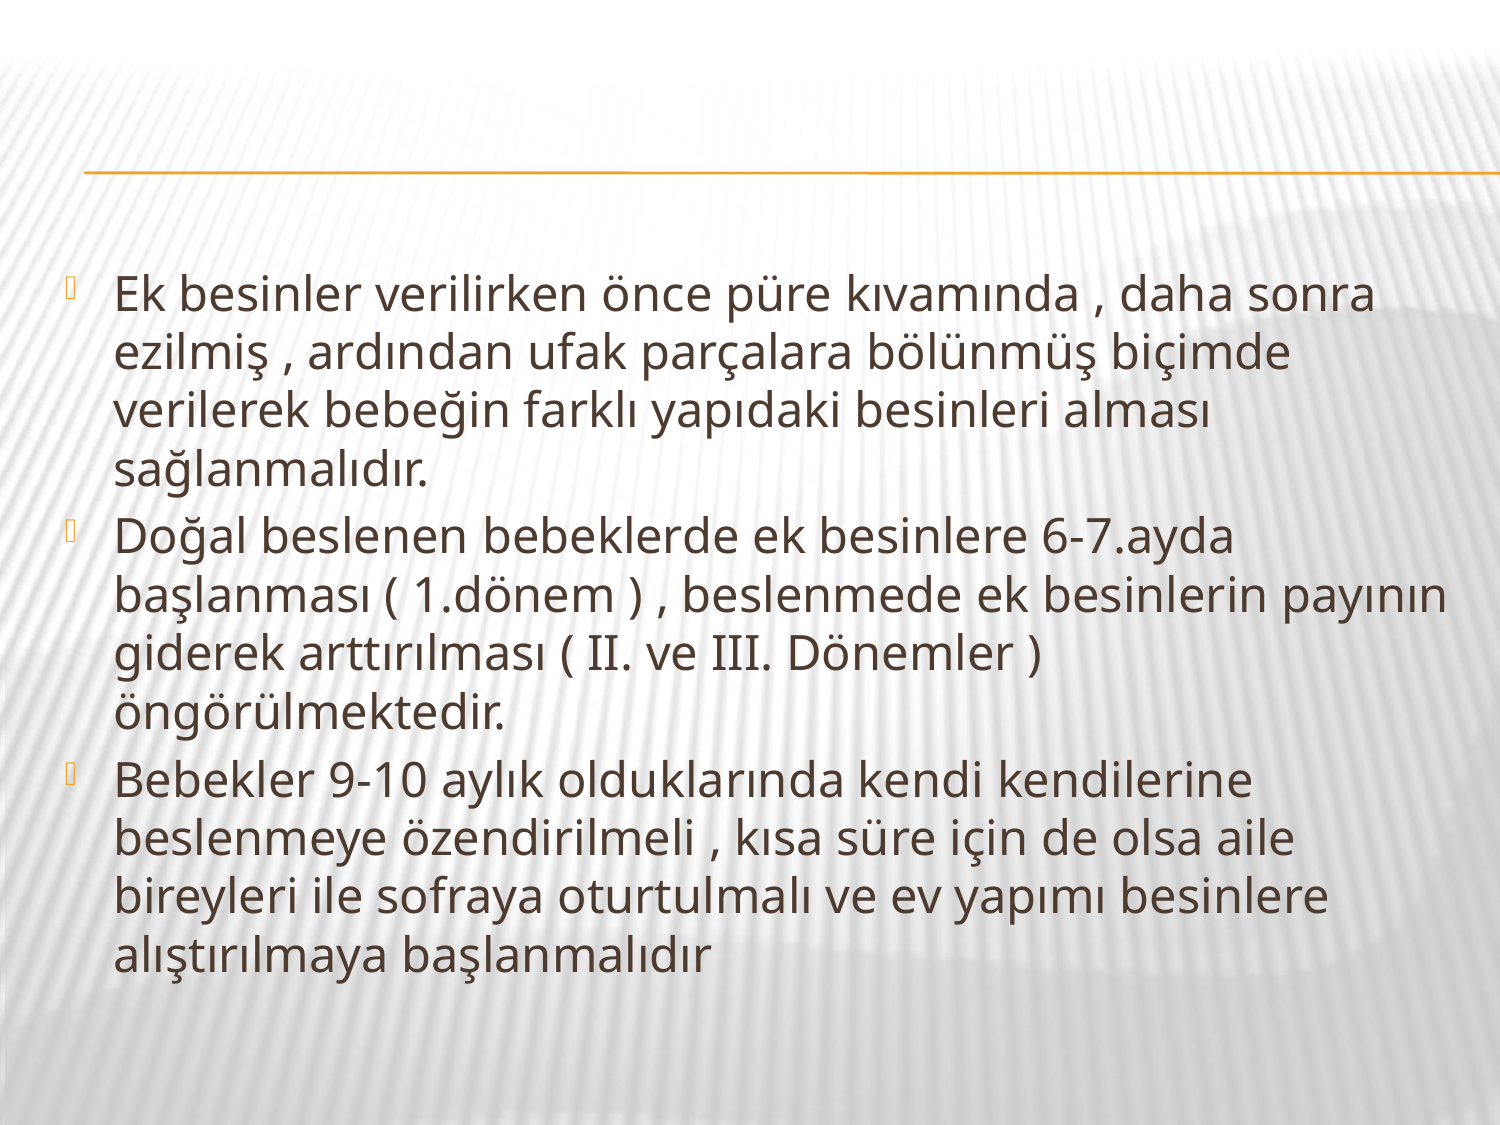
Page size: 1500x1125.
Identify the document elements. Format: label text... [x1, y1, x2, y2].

list Ek besinler verilirken önce püre kıvamında , daha sonra ezilmiş , ardından ufak parçalara bölünmüş biçimde verilerek bebeğin farklı yapıdaki besinleri alması sağlanmalıdır. Doğal beslenen bebeklerde ek besinlere 6-7.ayda başlanması ( 1.dönem ) , beslenmede ek besinlerin payının giderek arttırılması ( II. ve III. Dönemler ) öngörülmektedir. Bebekler 9-10 aylık olduklarında kendi kendilerine beslenmeye özendirilmeli , kısa süre için de olsa aile bireyleri ile sofraya oturtulmalı ve ev yapımı besinlere alıştırılmaya başlanmalıdır [50, 254, 1475, 998]
